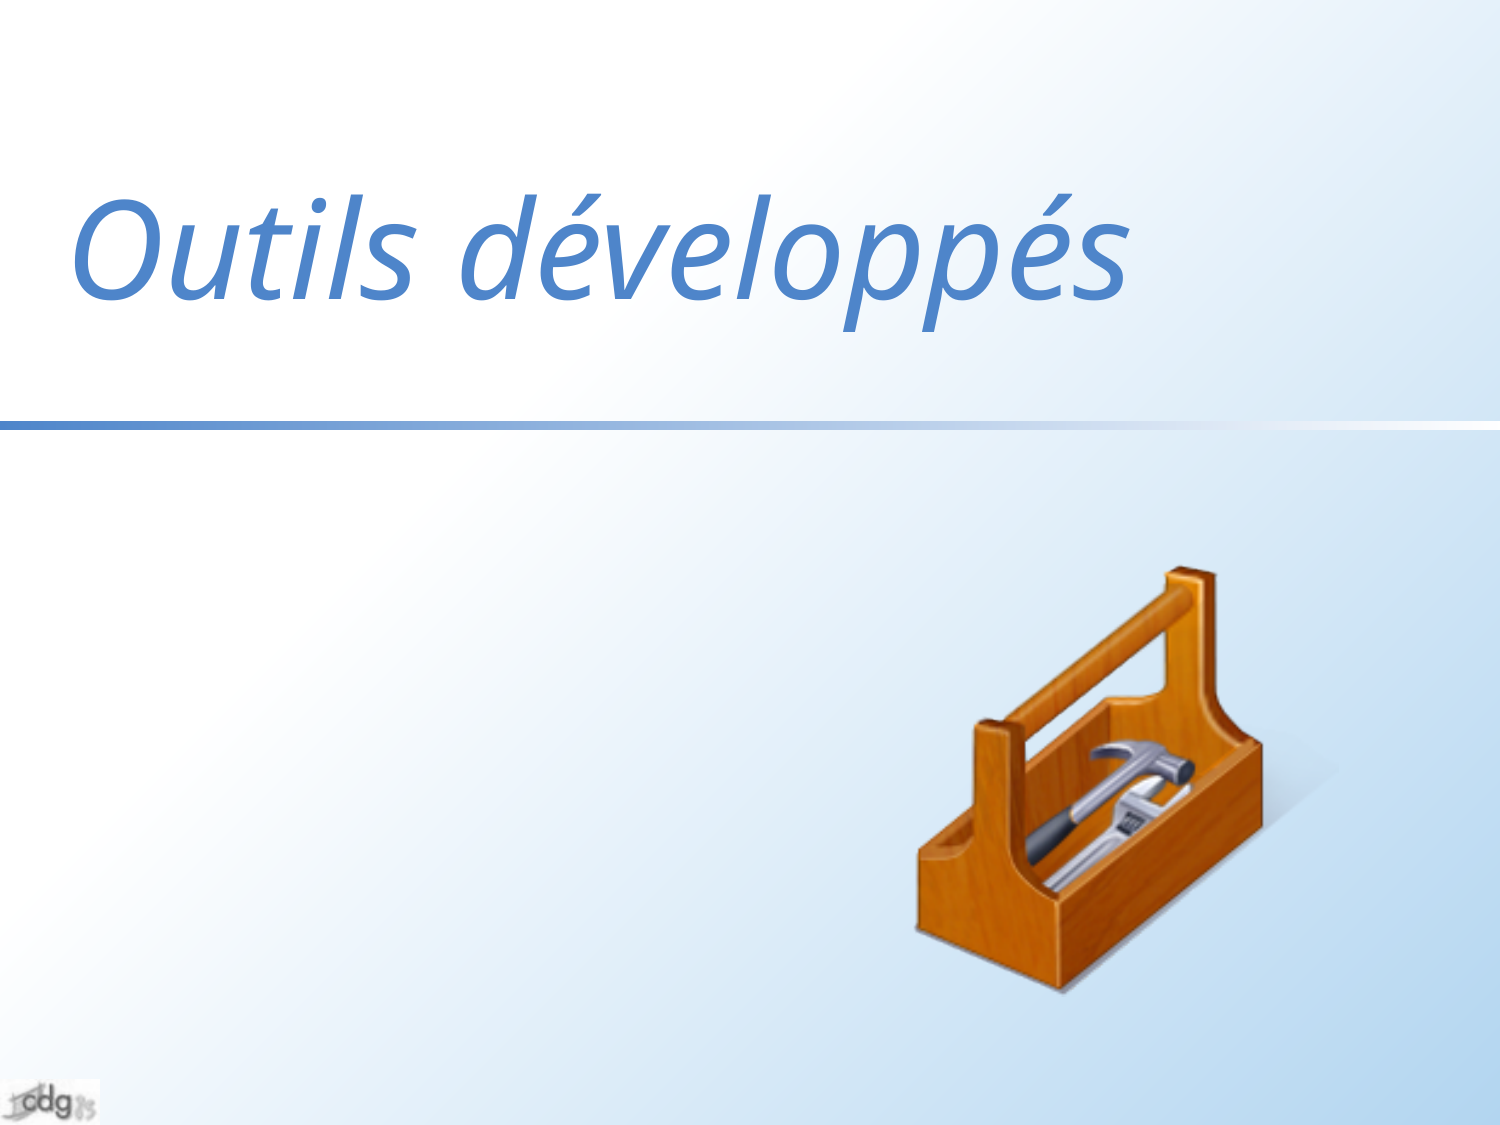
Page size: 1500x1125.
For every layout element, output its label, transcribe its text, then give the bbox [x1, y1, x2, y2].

text_box Outils développés [50, 167, 1189, 321]
picture [0, 1078, 100, 1125]
picture [902, 559, 1339, 997]
text_box [0, 421, 1500, 430]
